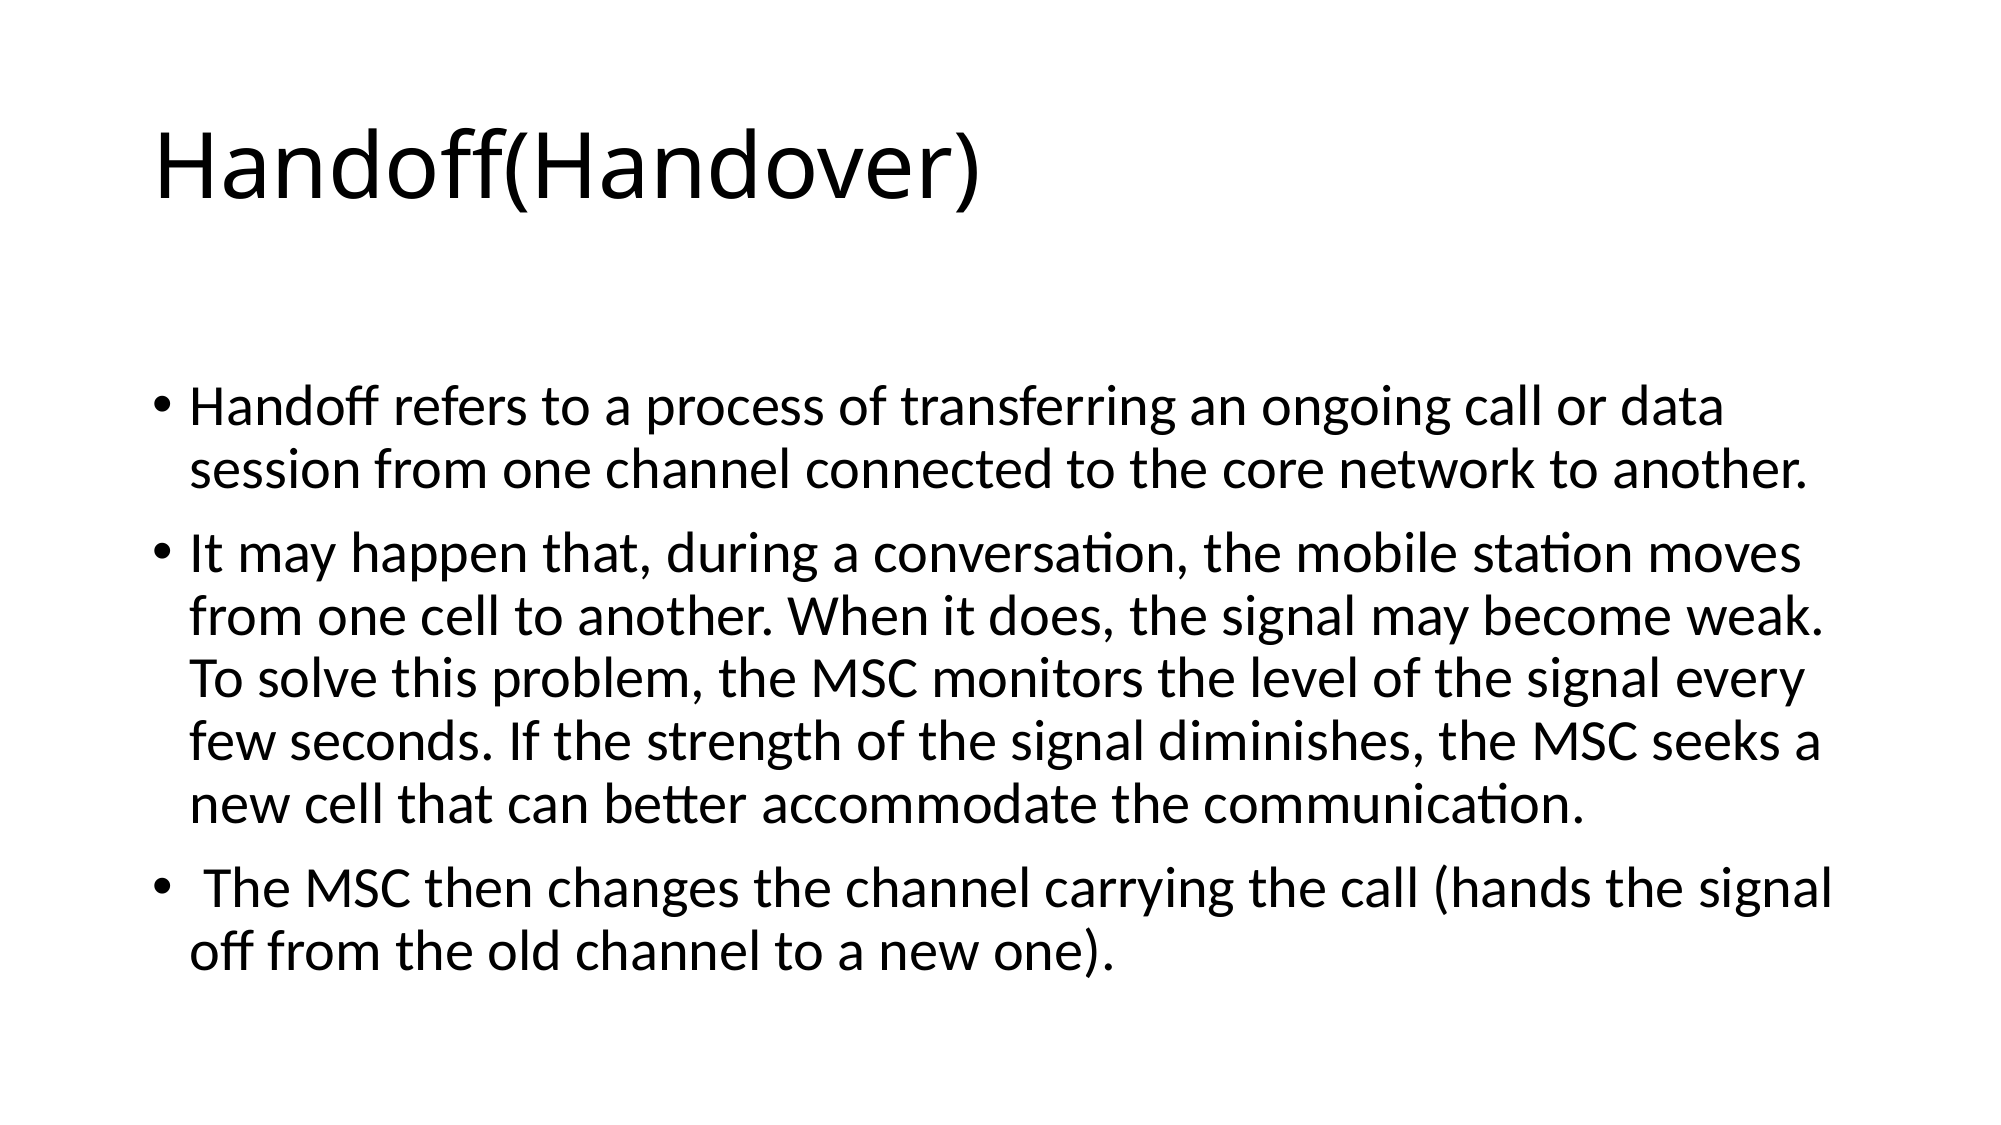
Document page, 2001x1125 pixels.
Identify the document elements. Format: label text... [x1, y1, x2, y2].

list Handoff refers to a process of transferring an ongoing call or data session from one channel connected to the core network to another. It may happen that, during a conversation, the mobile station moves from one cell to another. When it does, the signal may become weak. To solve this problem, the MSC monitors the level of the signal every few seconds. If the strength of the signal diminishes, the MSC seeks a new cell that can better accommodate the communication. The MSC then changes the channel carrying the call (hands the signal off from the old channel to a new one). [137, 277, 1863, 1014]
title Handoff(Handover) [137, 59, 1863, 277]
